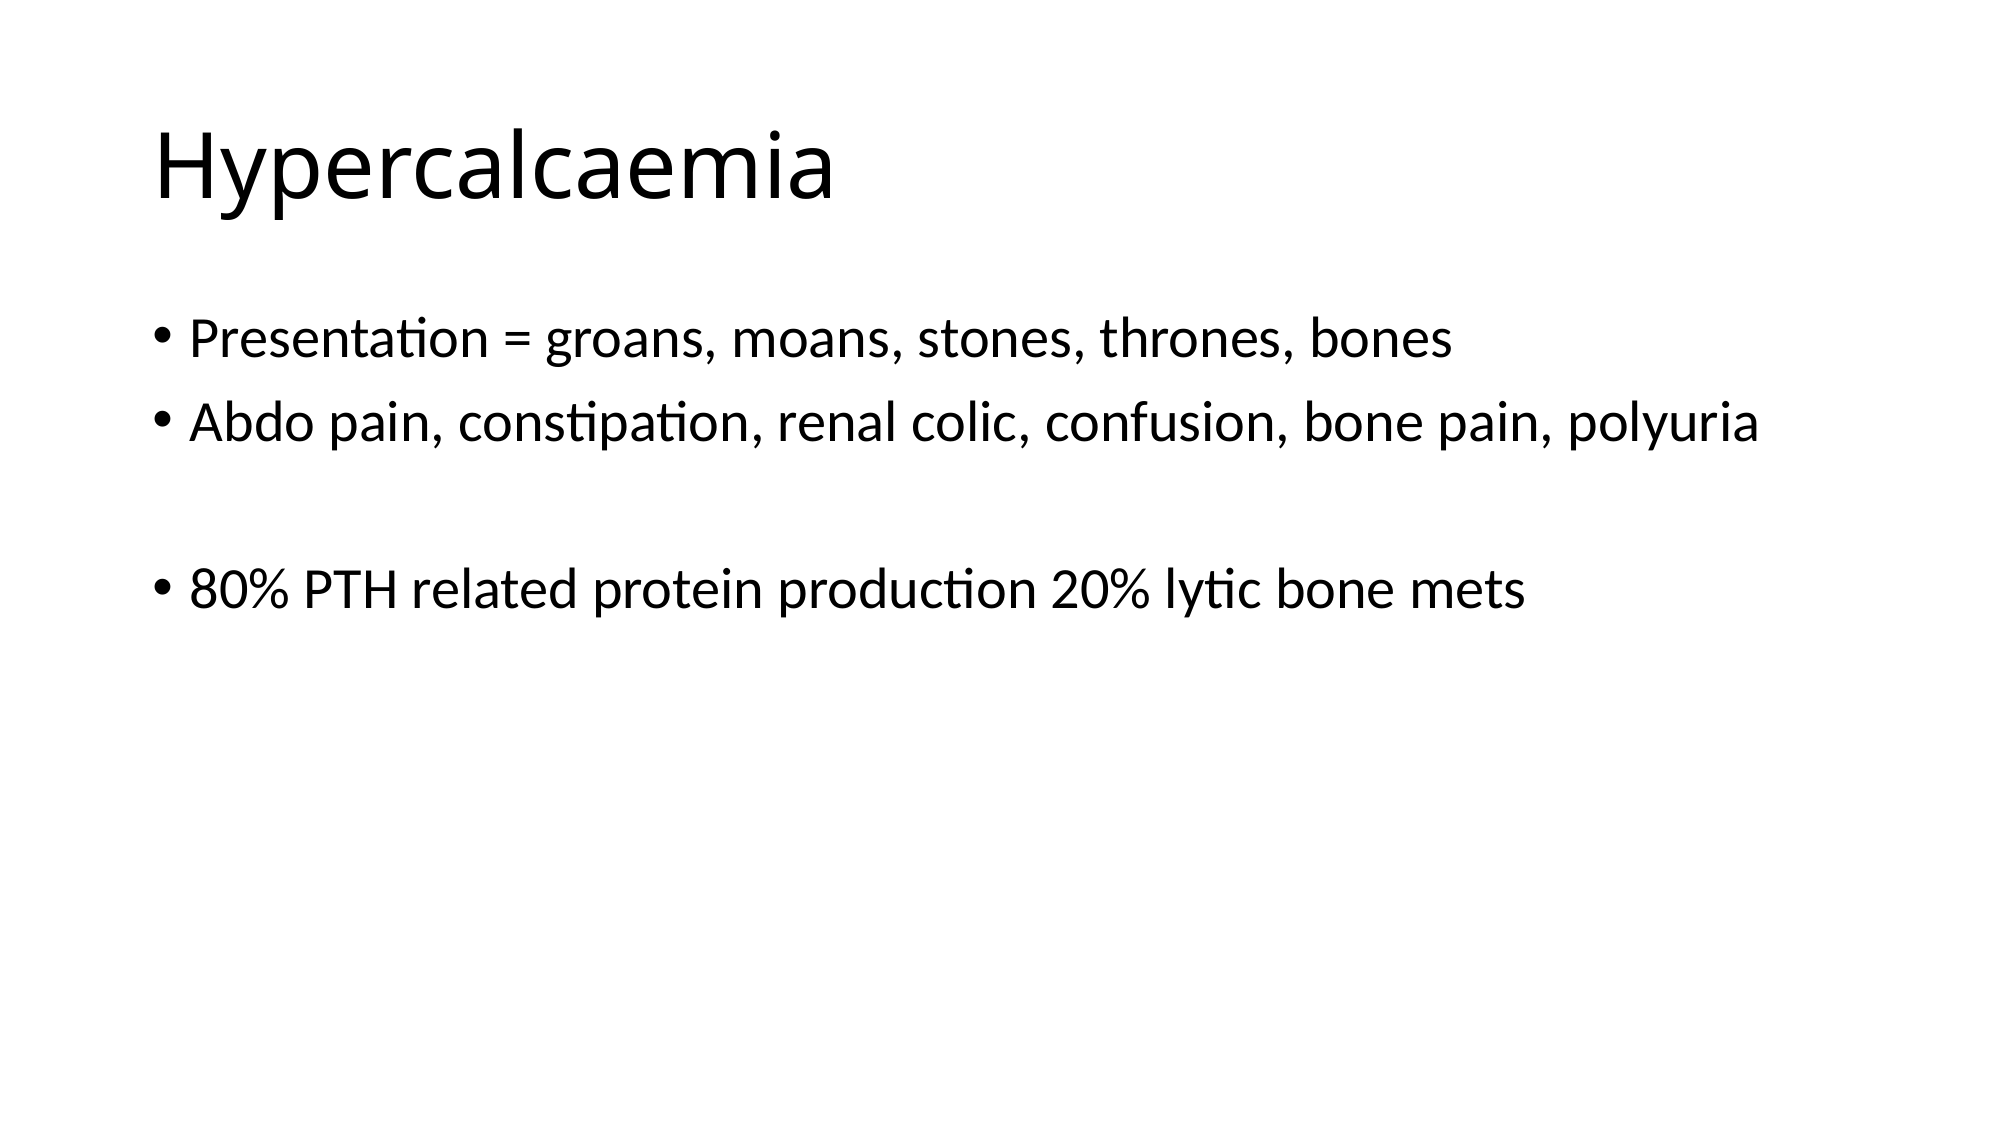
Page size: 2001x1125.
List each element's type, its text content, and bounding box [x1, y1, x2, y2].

title Hypercalcaemia [137, 59, 1863, 278]
list Presentation = groans, moans, stones, thrones, bones Abdo pain, constipation, renal colic, confusion, bone pain, polyuria 80% PTH related protein production 20% lytic bone mets [137, 299, 1863, 1014]
